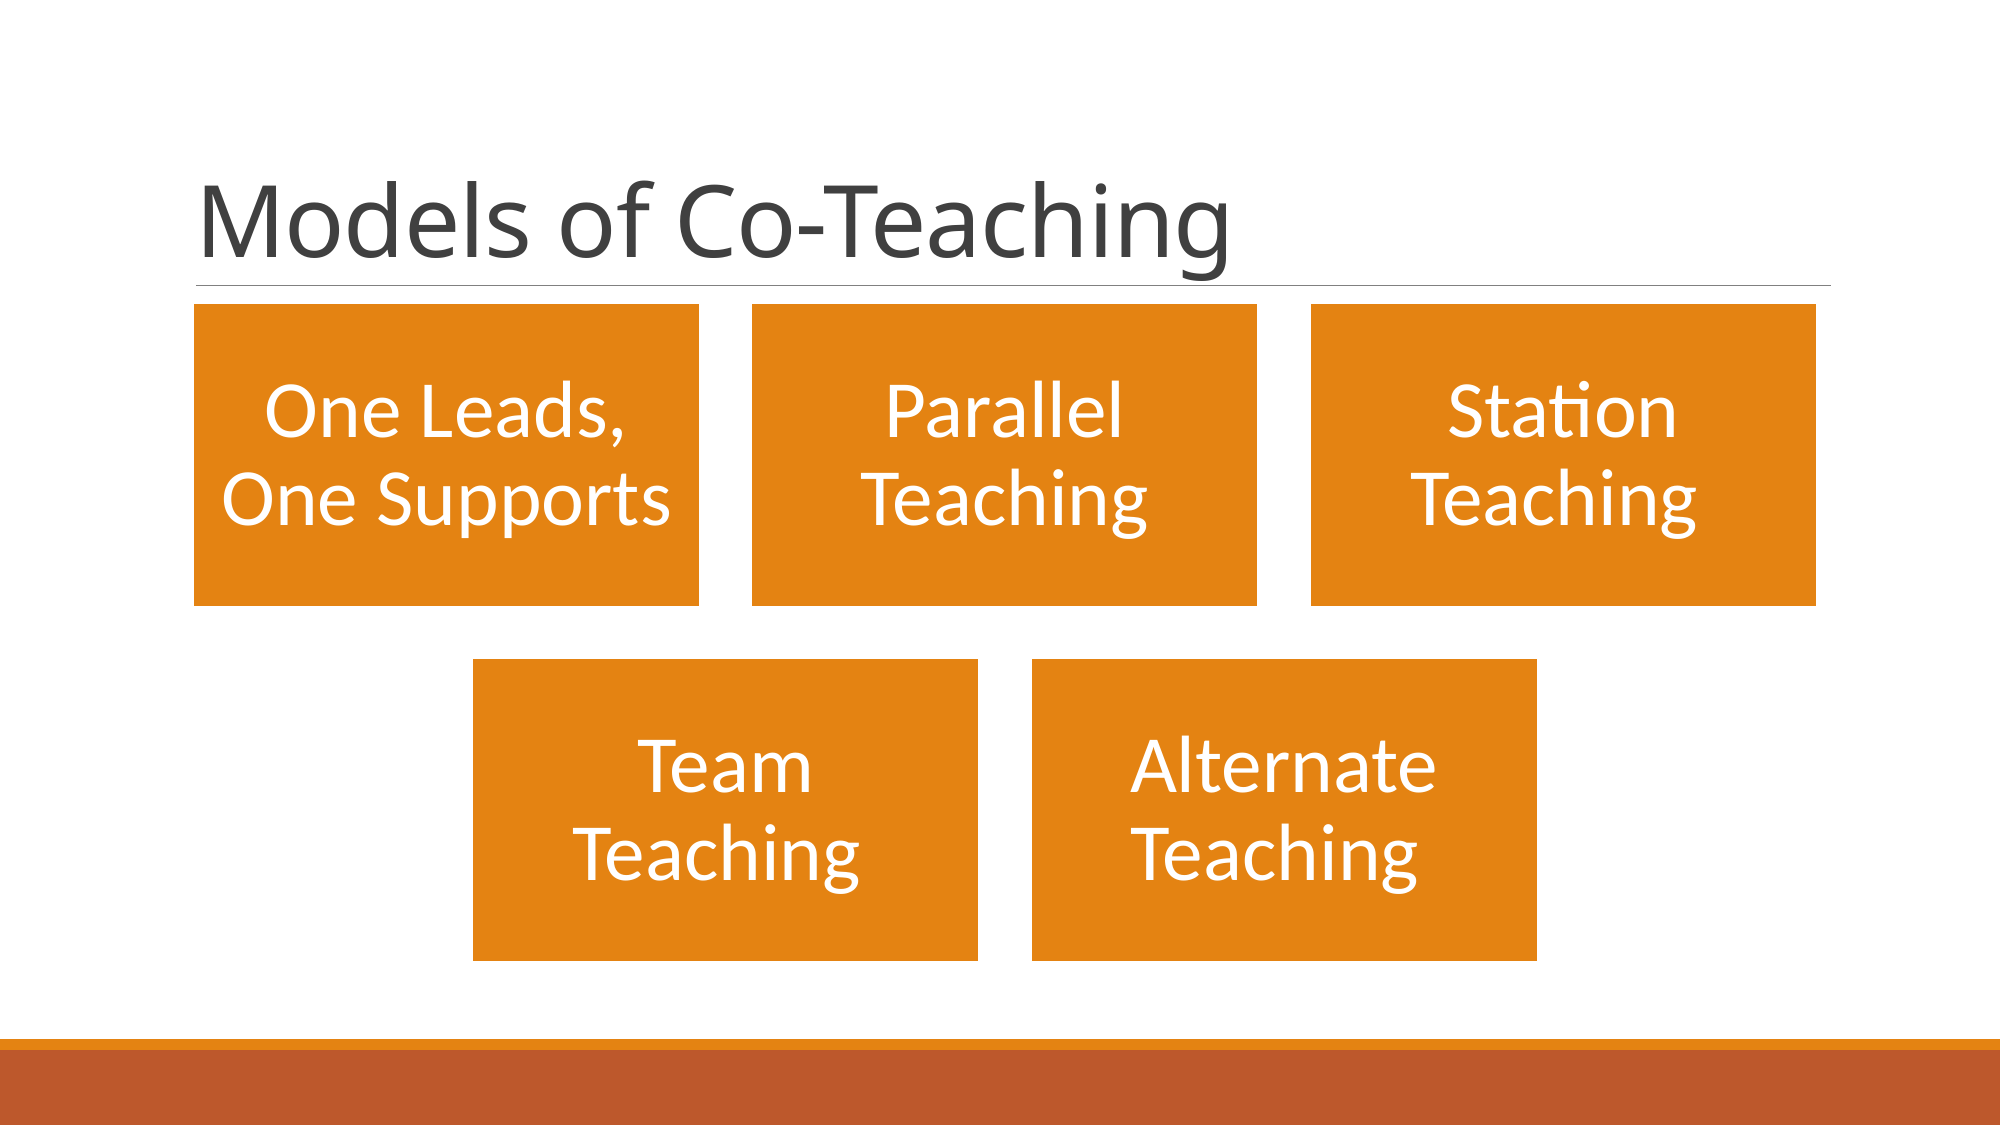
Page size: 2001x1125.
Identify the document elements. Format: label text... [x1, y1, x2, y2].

title Models of Co-Teaching [180, 47, 1830, 285]
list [179, 302, 1831, 964]
